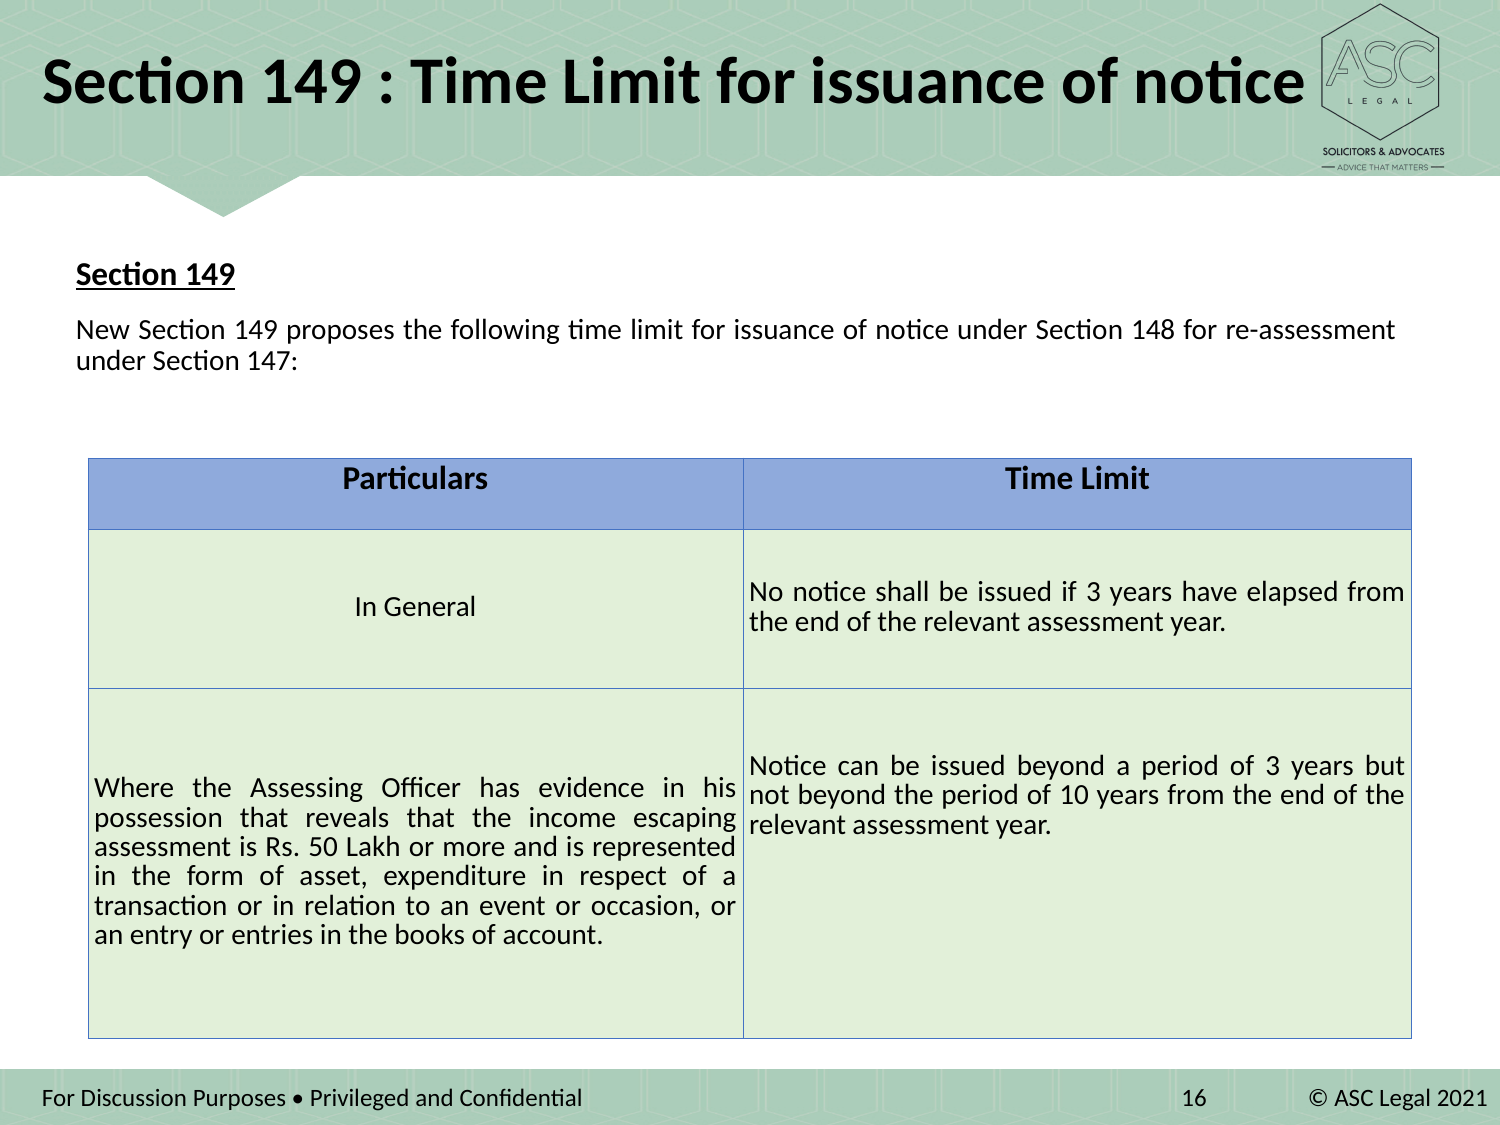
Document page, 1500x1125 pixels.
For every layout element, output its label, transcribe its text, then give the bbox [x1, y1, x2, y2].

table_cell In General [89, 530, 743, 688]
picture [0, 1069, 1500, 1125]
table_cell Where the Assessing Officer has evidence in his possession that reveals that the income escaping assessment is Rs. 50 Lakh or more and is represented in the form of asset, expenditure in respect of a transaction or in relation to an event or occasion, or an entry or entries in the books of account. [89, 689, 743, 1038]
list Section 149 : Time Limit for issuance of notice [27, 51, 1412, 122]
picture [0, 0, 1500, 218]
list Section 149 New Section 149 proposes the following time limit for issuance of notice under Section 148 for re-assessment under Section 147: [60, 249, 1412, 428]
table_header Particulars [89, 459, 743, 529]
table_cell Notice can be issued beyond a period of 3 years but not beyond the period of 10 years from the end of the relevant assessment year. [744, 689, 1411, 1038]
table_cell No notice shall be issued if 3 years have elapsed from the end of the relevant assessment year. [744, 530, 1411, 688]
table_header Time Limit [744, 459, 1411, 529]
